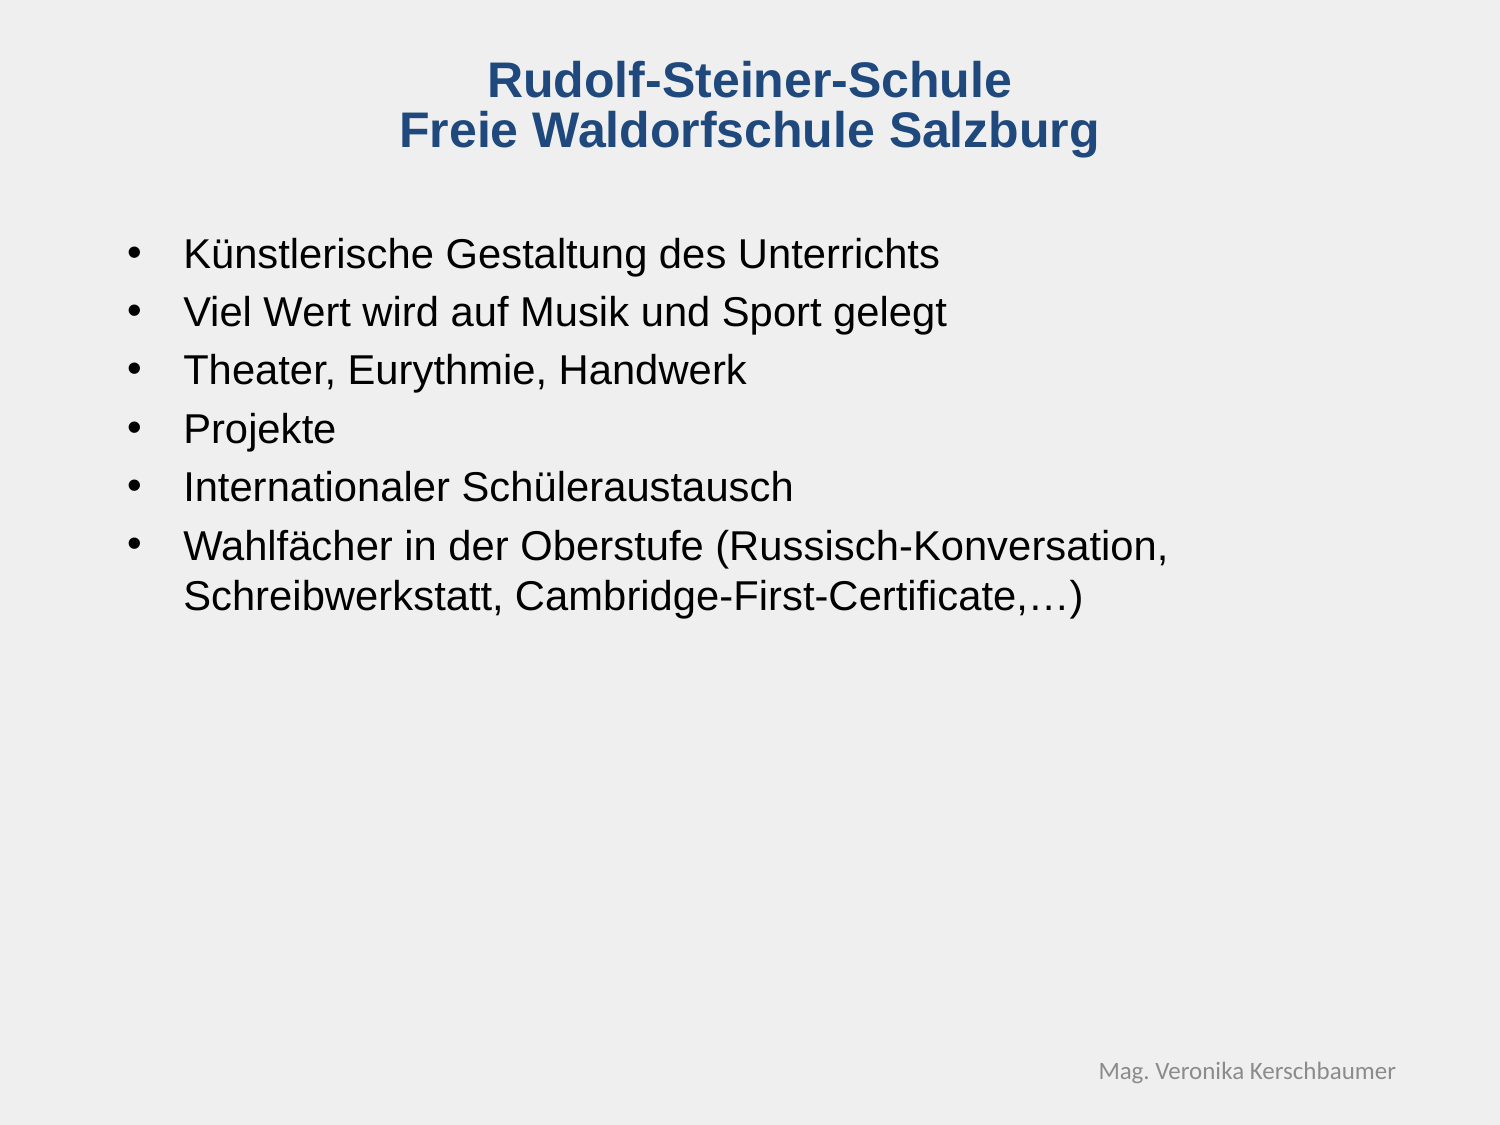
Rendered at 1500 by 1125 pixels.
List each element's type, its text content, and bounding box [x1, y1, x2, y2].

text_box Mag. Veronika Kerschbaumer [560, 1046, 1412, 1092]
list Künstlerische Gestaltung des Unterrichts Viel Wert wird auf Musik und Sport gelegt Theater, Eurythmie, Handwerk Projekte Internationaler Schüleraustausch Wahlfächer in der Oberstufe (Russisch-Konversation, Schreibwerkstatt, Cambridge-First-Certificate,…) [111, 166, 1400, 1036]
text_box Rudolf-Steiner-Schule Freie Waldorfschule Salzburg [0, 0, 1500, 166]
